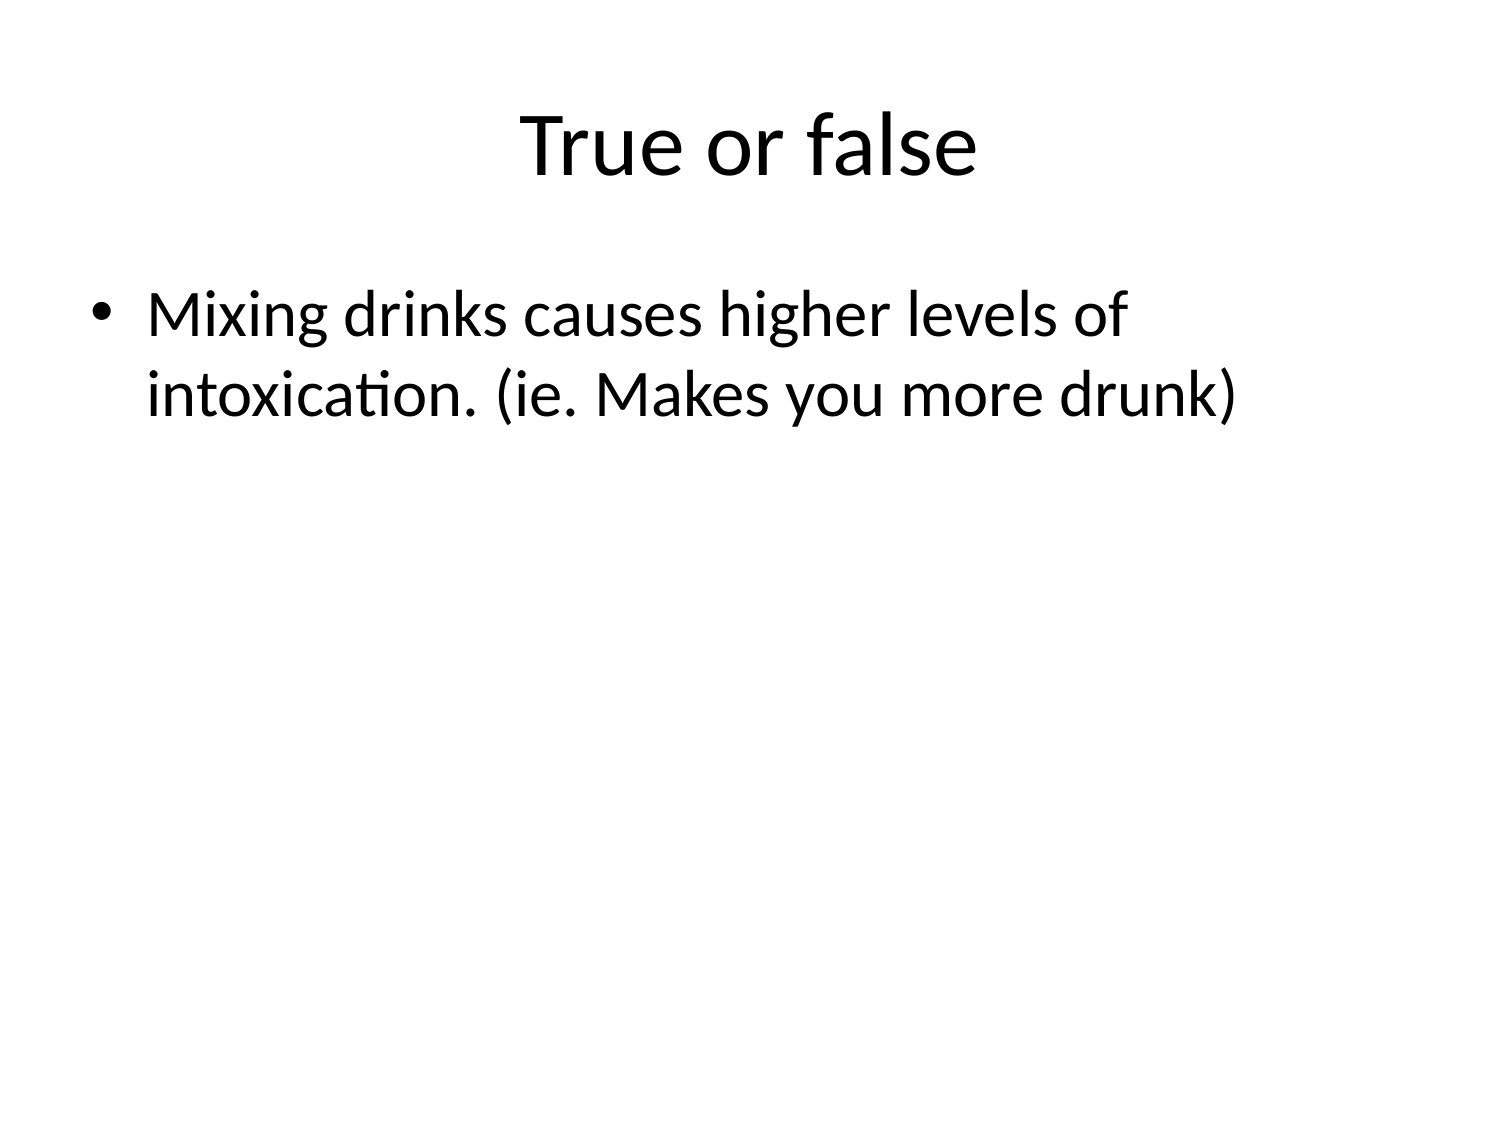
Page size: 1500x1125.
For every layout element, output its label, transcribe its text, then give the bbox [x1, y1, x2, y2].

title True or false [75, 45, 1425, 233]
list Mixing drinks causes higher levels of intoxication. (ie. Makes you more drunk) [75, 262, 1425, 1005]
